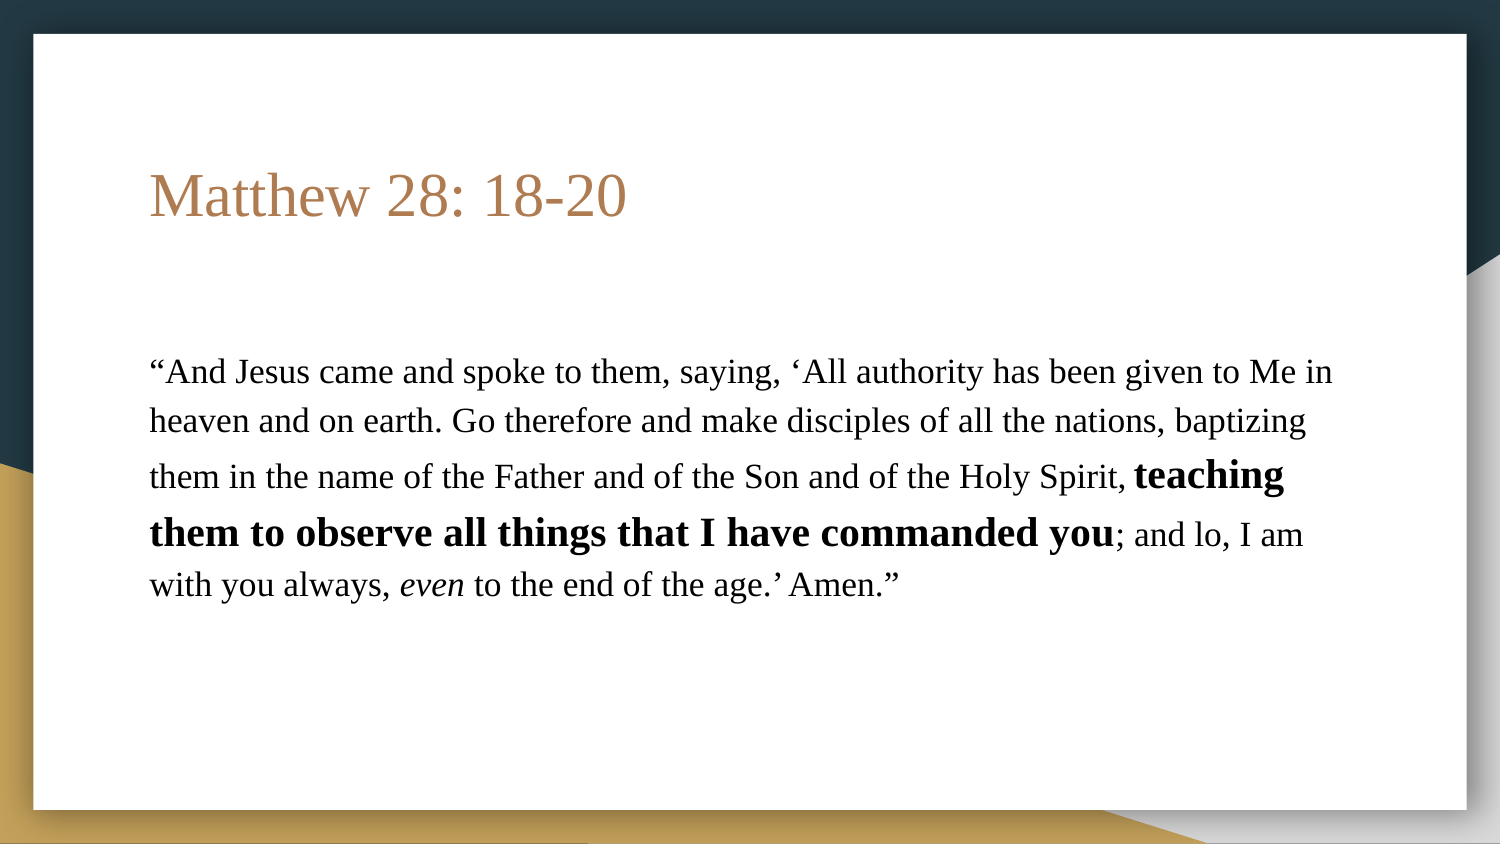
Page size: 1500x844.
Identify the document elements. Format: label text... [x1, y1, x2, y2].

title Matthew 28: 18-20 [134, 138, 1366, 296]
list “And Jesus came and spoke to them, saying, ‘All authority has been given to Me in heaven and on earth. Go therefore and make disciples of all the nations, baptizing them in the name of the Father and of the Son and of the Holy Spirit, teaching them to observe all things that I have commanded you; and lo, I am with you always, even to the end of the age.’ Amen.” [134, 326, 1366, 729]
